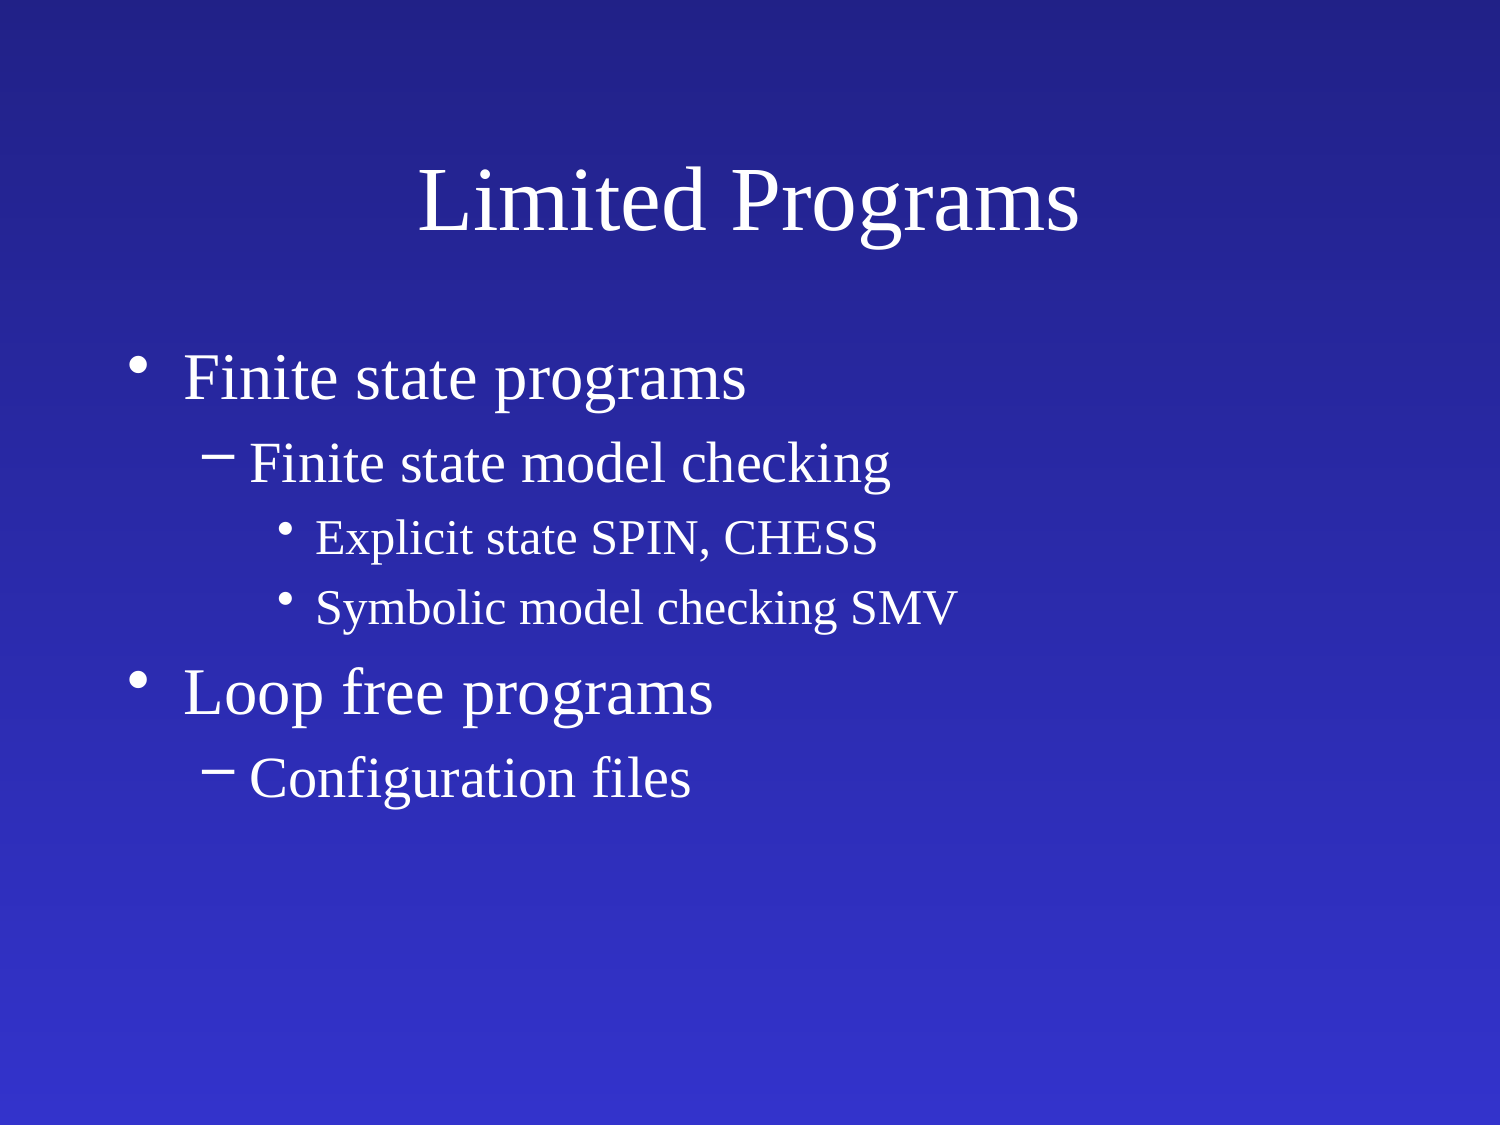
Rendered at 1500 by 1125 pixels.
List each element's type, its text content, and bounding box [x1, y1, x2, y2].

list Finite state programs Finite state model checking Explicit state SPIN, CHESS Symbolic model checking SMV Loop free programs Configuration files [112, 324, 1388, 1001]
title Limited Programs [112, 99, 1388, 288]
